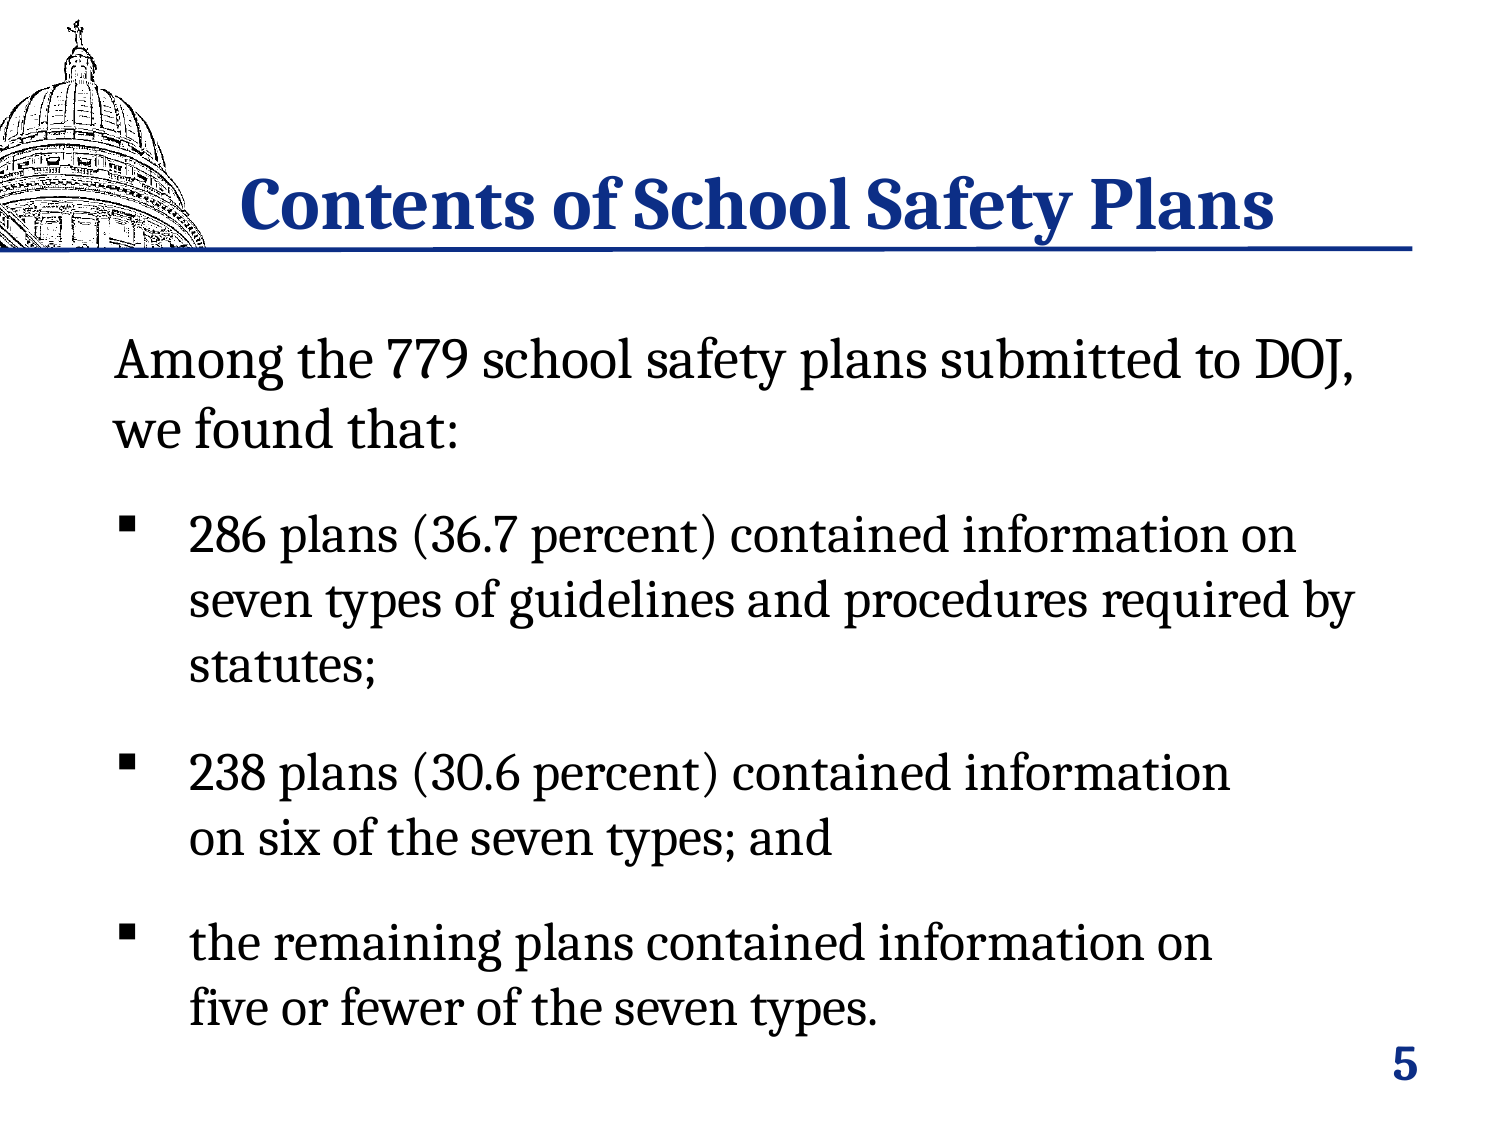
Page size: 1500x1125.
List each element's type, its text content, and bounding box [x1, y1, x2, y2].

subtitle Among the 779 school safety plans submitted to DOJ, we found that: 286 plans (36.7 percent) contained information on seven types of guidelines and procedures required by statutes; 238 plans (30.6 percent) contained information on six of the seven types; and the remaining plans contained information on five or fewer of the seven types. [99, 312, 1400, 1050]
title Contents of School Safety Plans [225, 14, 1500, 253]
